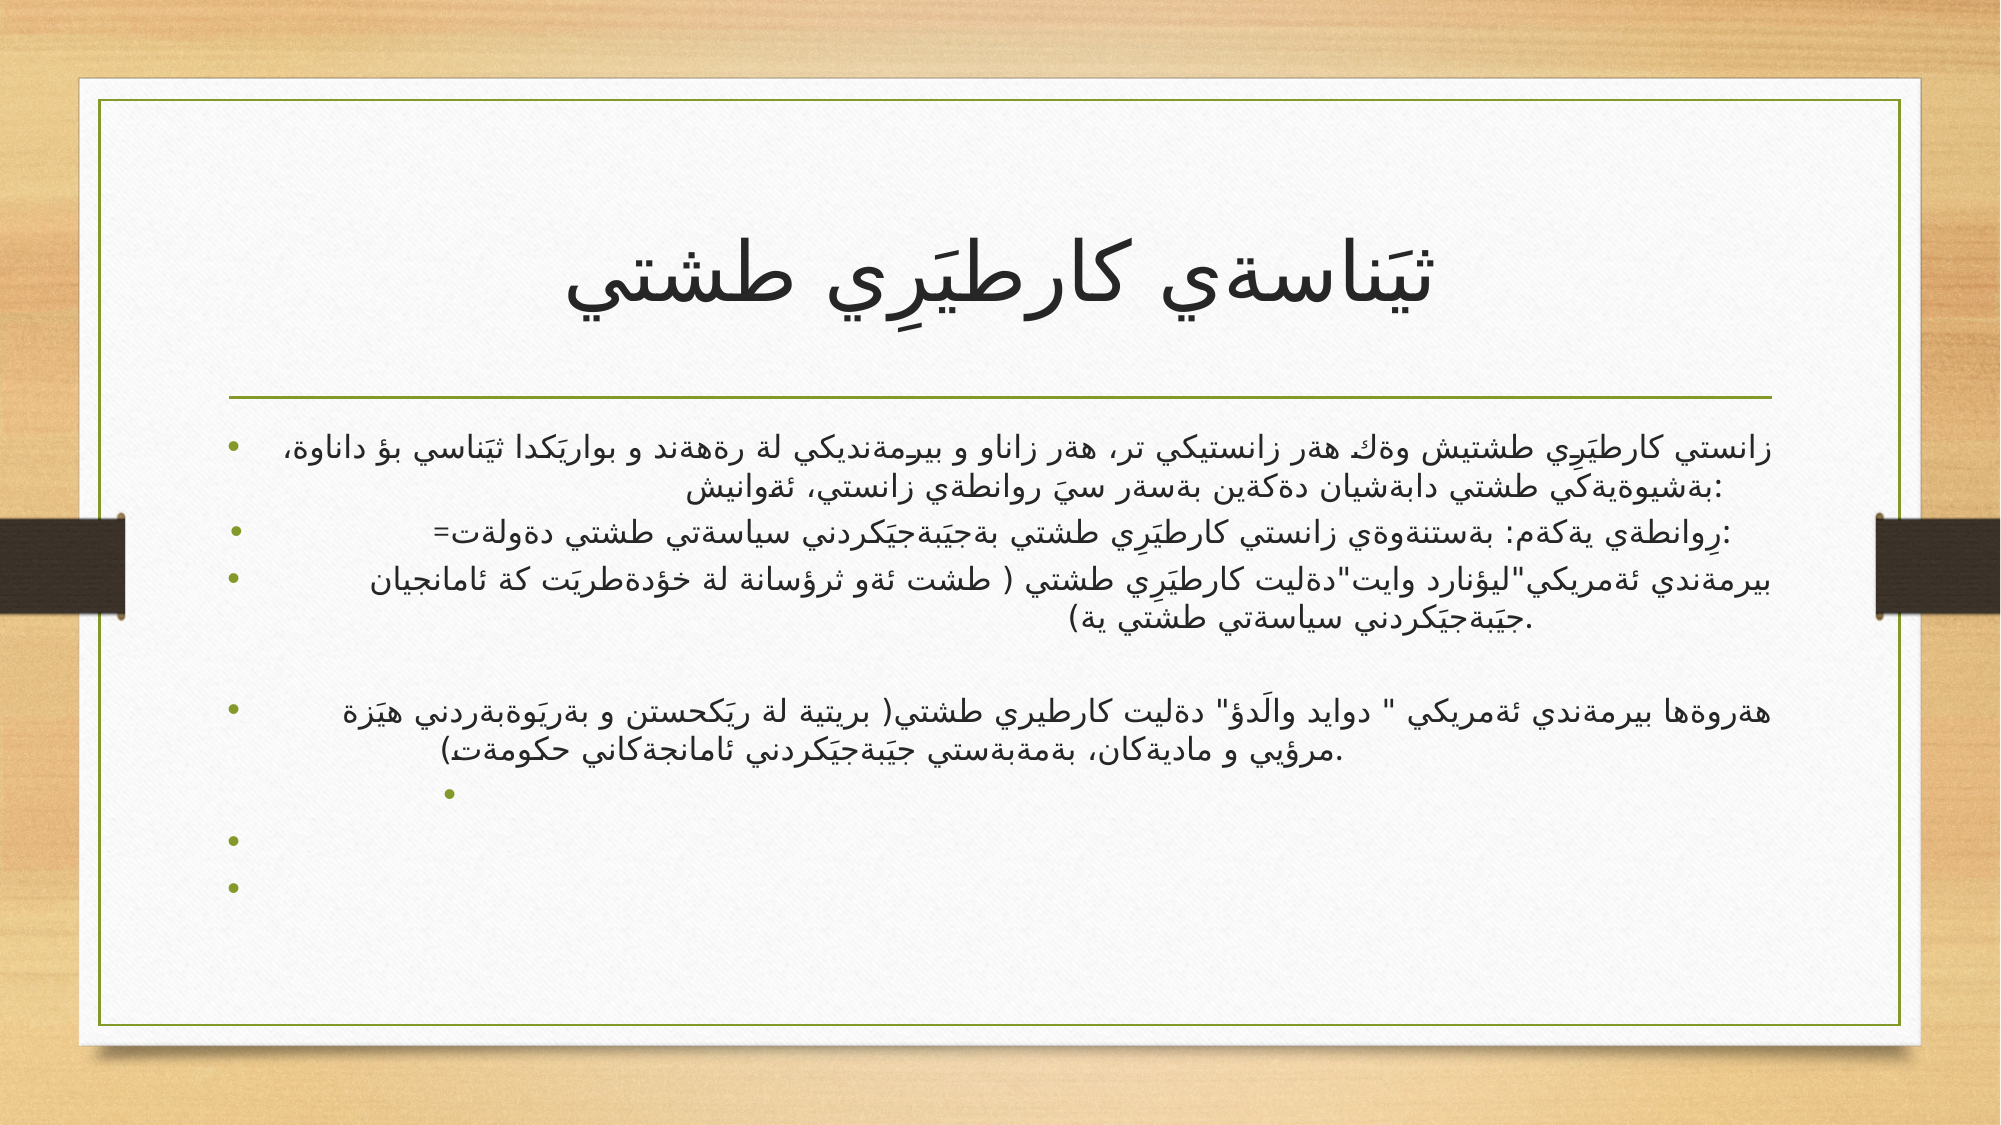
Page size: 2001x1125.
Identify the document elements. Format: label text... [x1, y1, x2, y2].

picture [0, 0, 2001, 1125]
list زانستي كارطيَرِي طشتيش وةك هةر زانستيكي تر، هةر زاناو و بيرمةنديكي لة رةهةند و بواريَكدا ثيَناسي بؤ داناوة، بةشيوةيةكي طشتي دابةشيان دةكةين بةسةر سيَ روانطةي زانستي، ئةوانيش: =رِوانطةي يةكةم: بةستنةوةي زانستي كارطيَرِي طشتي بةجيَبةجيَكردني سياسةتي طشتي دةولةت: بيرمةندي ئةمريكي"ليؤنارد وايت"دةليت كارطيَرِي طشتي ( طشت ئةو ثرؤسانة لة خؤدةطريَت كة ئامانجيان جيَبةجيَكردني سياسةتي طشتي ية). هةروةها بيرمةندي ئةمريكي " دوايد والَدؤ" دةليت كارطيري طشتي( بريتية لة ريَكحستن و بةريَوةبةردني هيَزة مرؤيي و ماديةكان، بةمةبةستي جيَبةجيَكردني ئامانجةكاني حكومةت). [212, 419, 1788, 964]
title ثيَناسةي كارطيَرِي طشتي [212, 161, 1788, 375]
